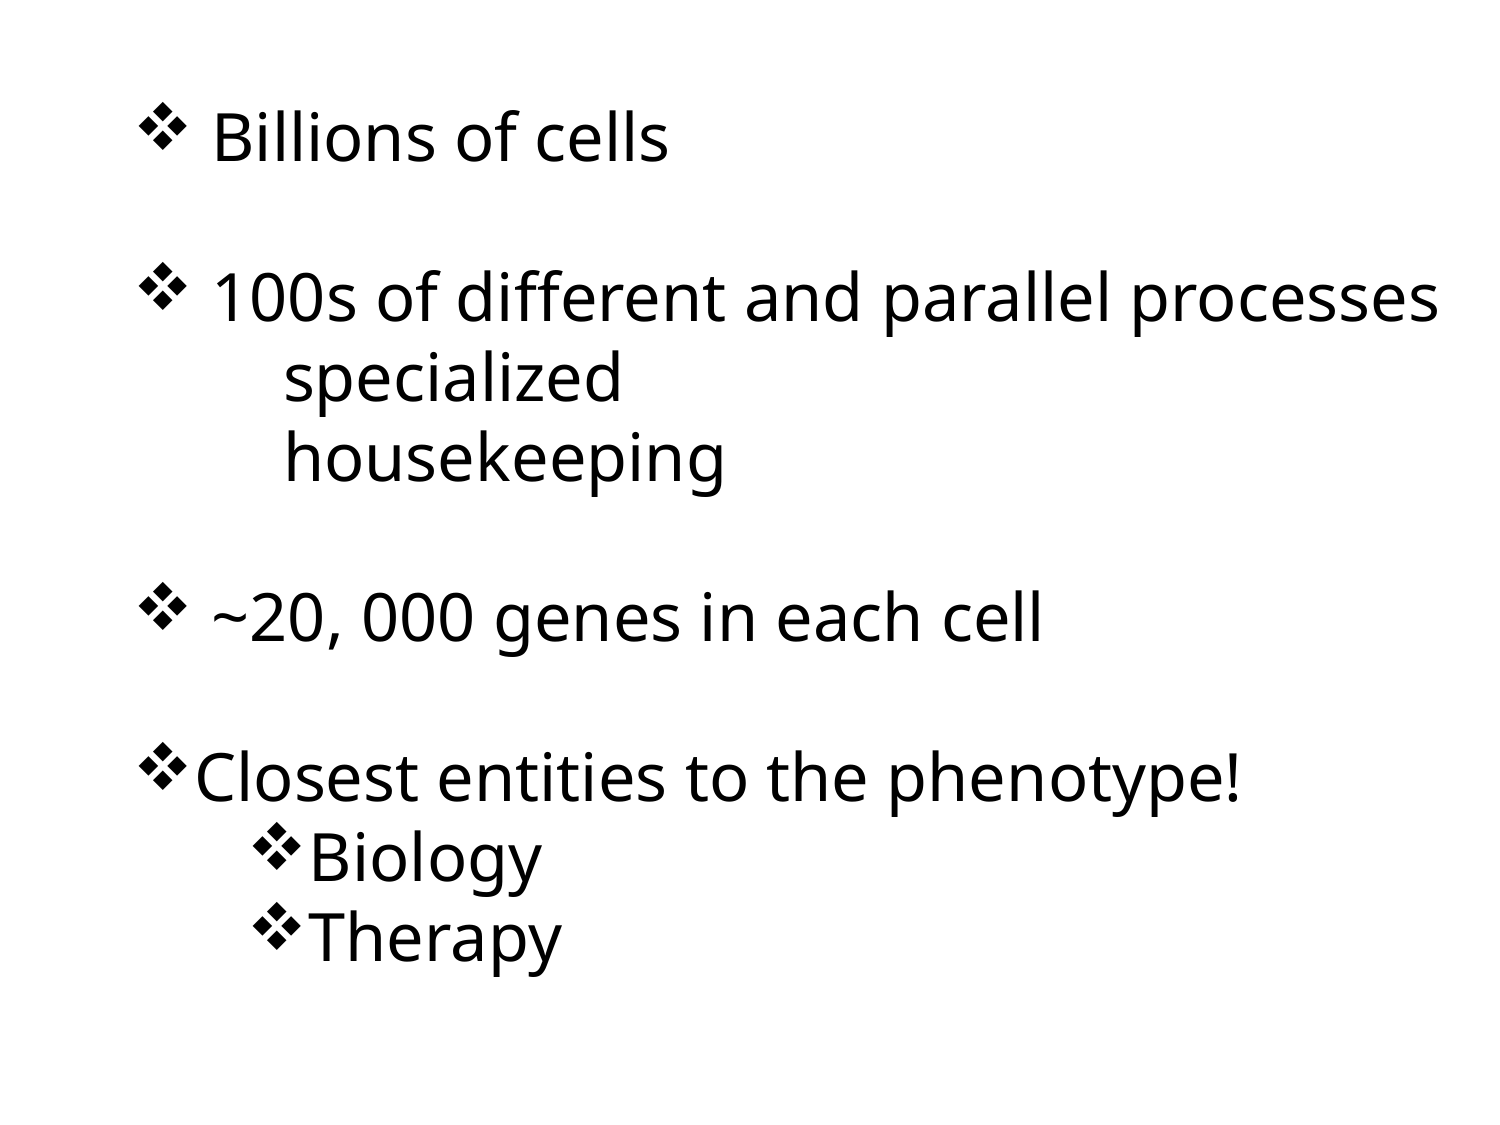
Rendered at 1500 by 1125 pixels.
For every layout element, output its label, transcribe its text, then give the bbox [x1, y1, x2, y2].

text_box Billions of cells 100s of different and parallel processes specialized housekeeping ~20, 000 genes in each cell Closest entities to the phenotype! Biology Therapy [118, 87, 1457, 982]
